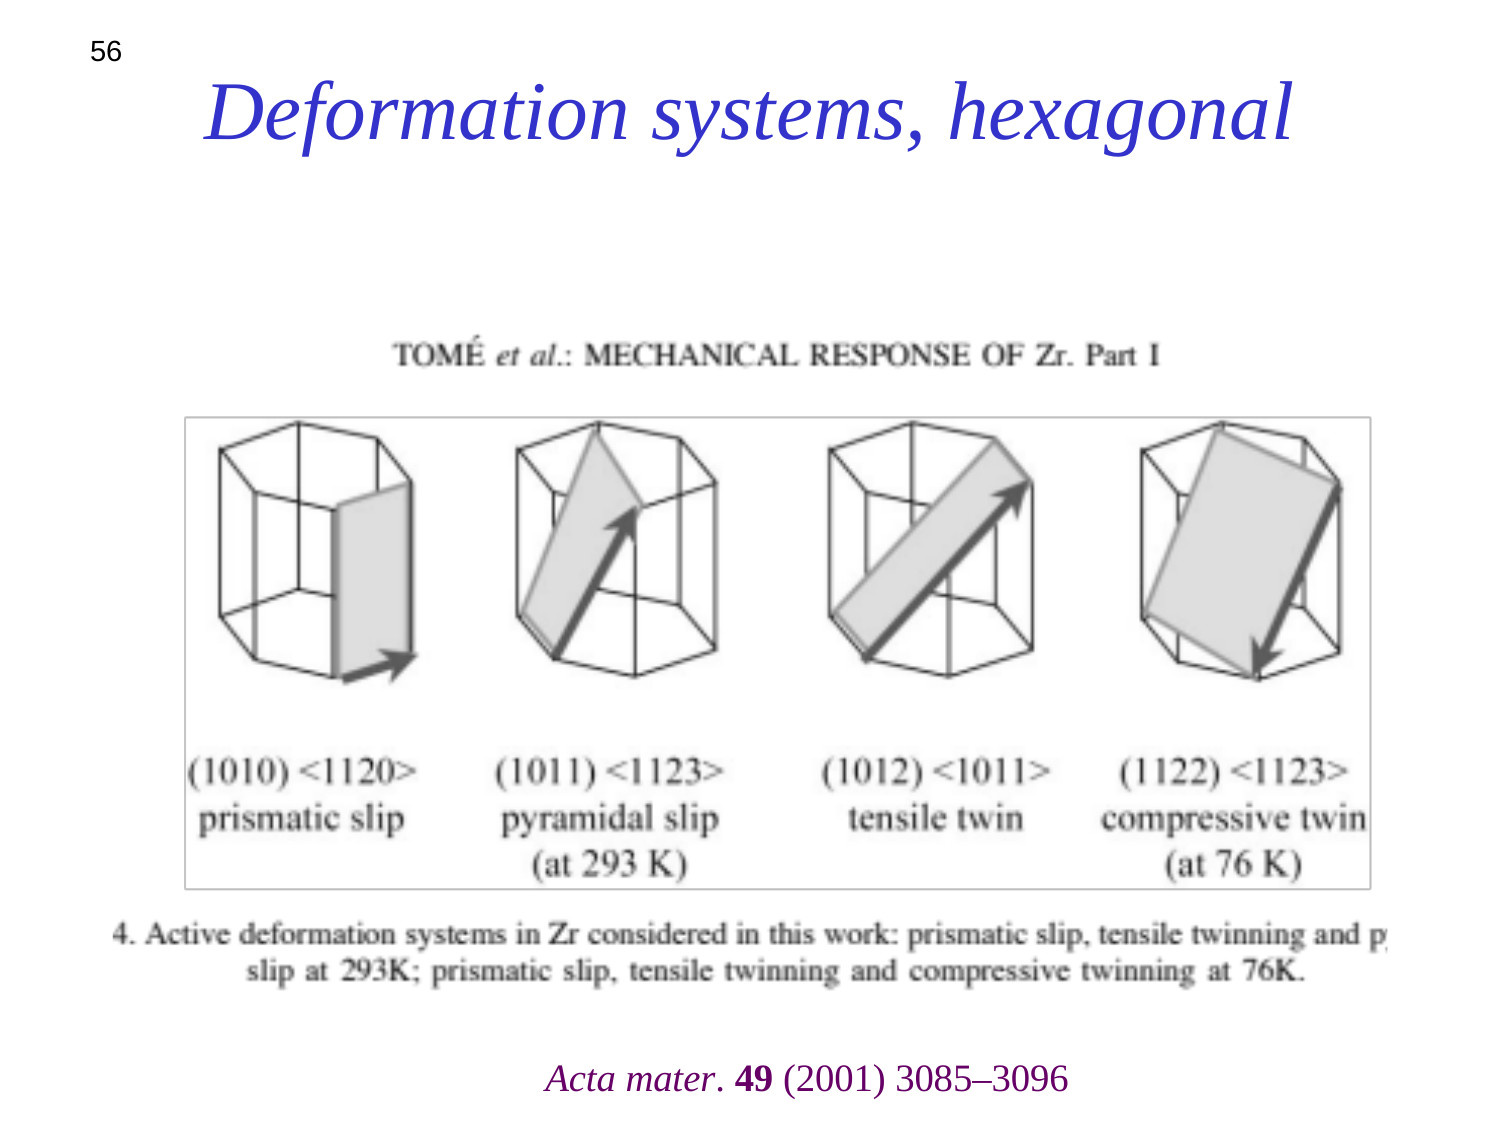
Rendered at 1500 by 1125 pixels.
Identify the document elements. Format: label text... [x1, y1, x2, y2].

text_box Acta mater. 49 (2001) 3085–3096 [530, 1037, 1084, 1125]
slide_number 56 [24, 24, 138, 76]
title Deformation systems, hexagonal [112, 12, 1388, 200]
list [112, 324, 1388, 1001]
